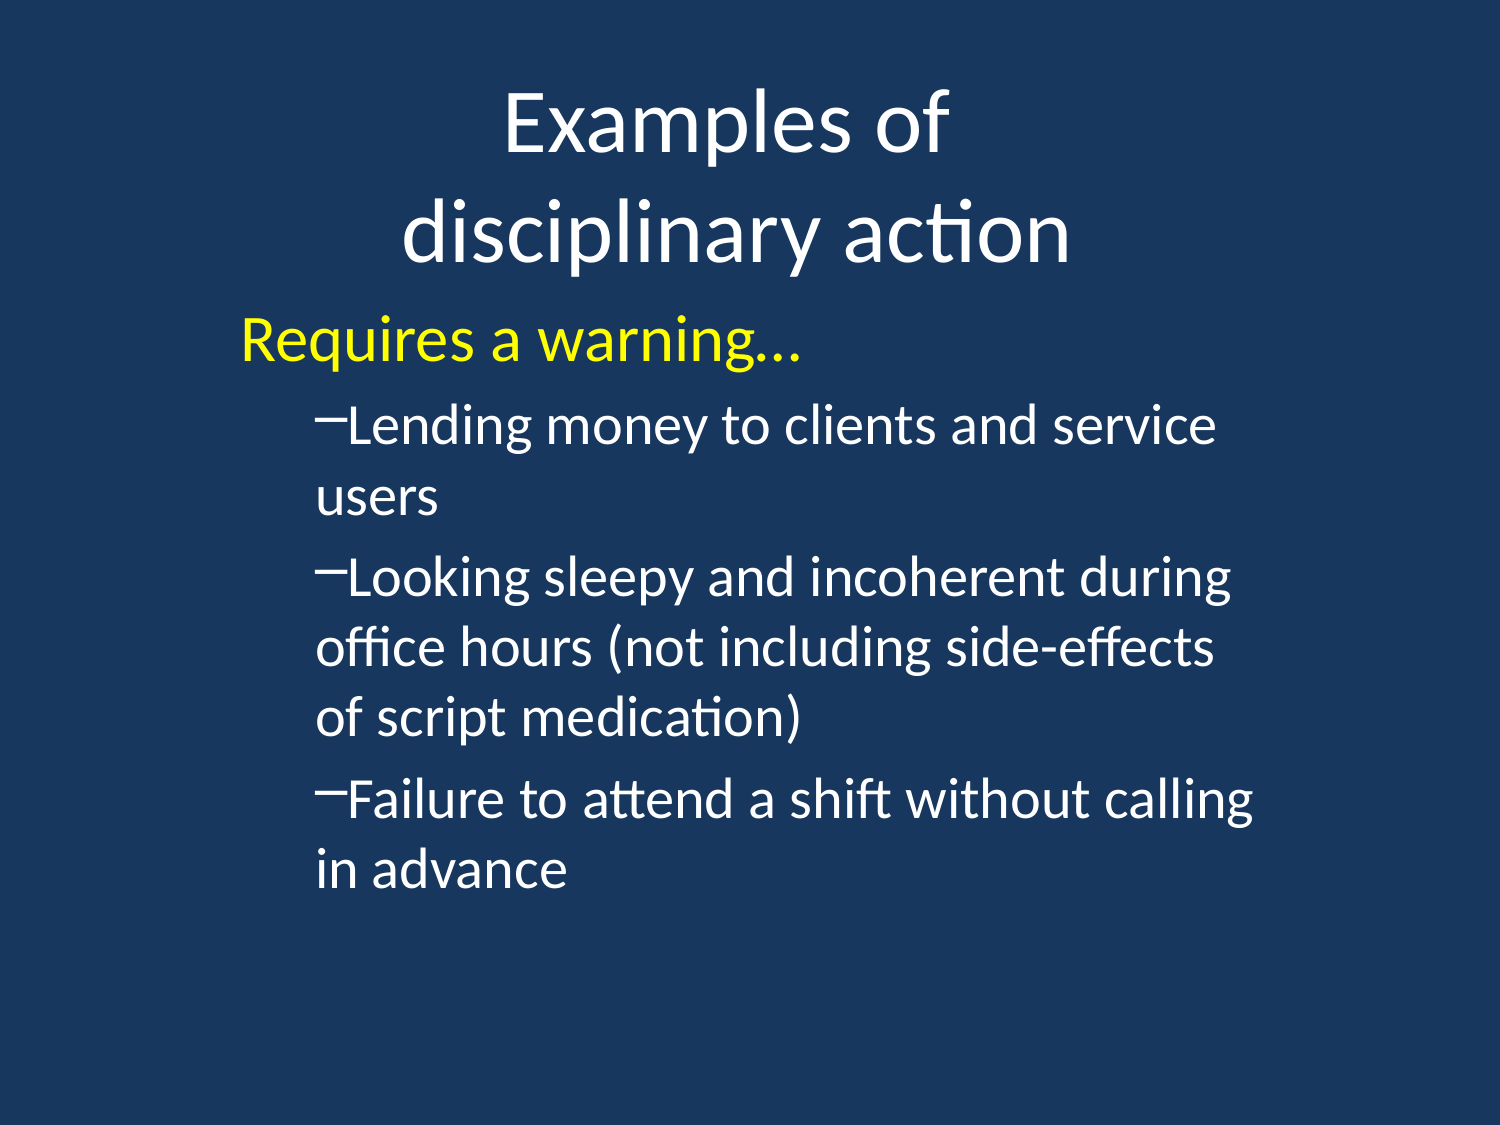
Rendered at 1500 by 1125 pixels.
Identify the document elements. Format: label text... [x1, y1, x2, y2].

title Examples of disciplinary action [99, 49, 1376, 292]
subtitle Requires a warning… Lending money to clients and service users Looking sleepy and incoherent during office hours (not including side-effects of script medication) Failure to attend a shift without calling in advance [224, 287, 1276, 1076]
